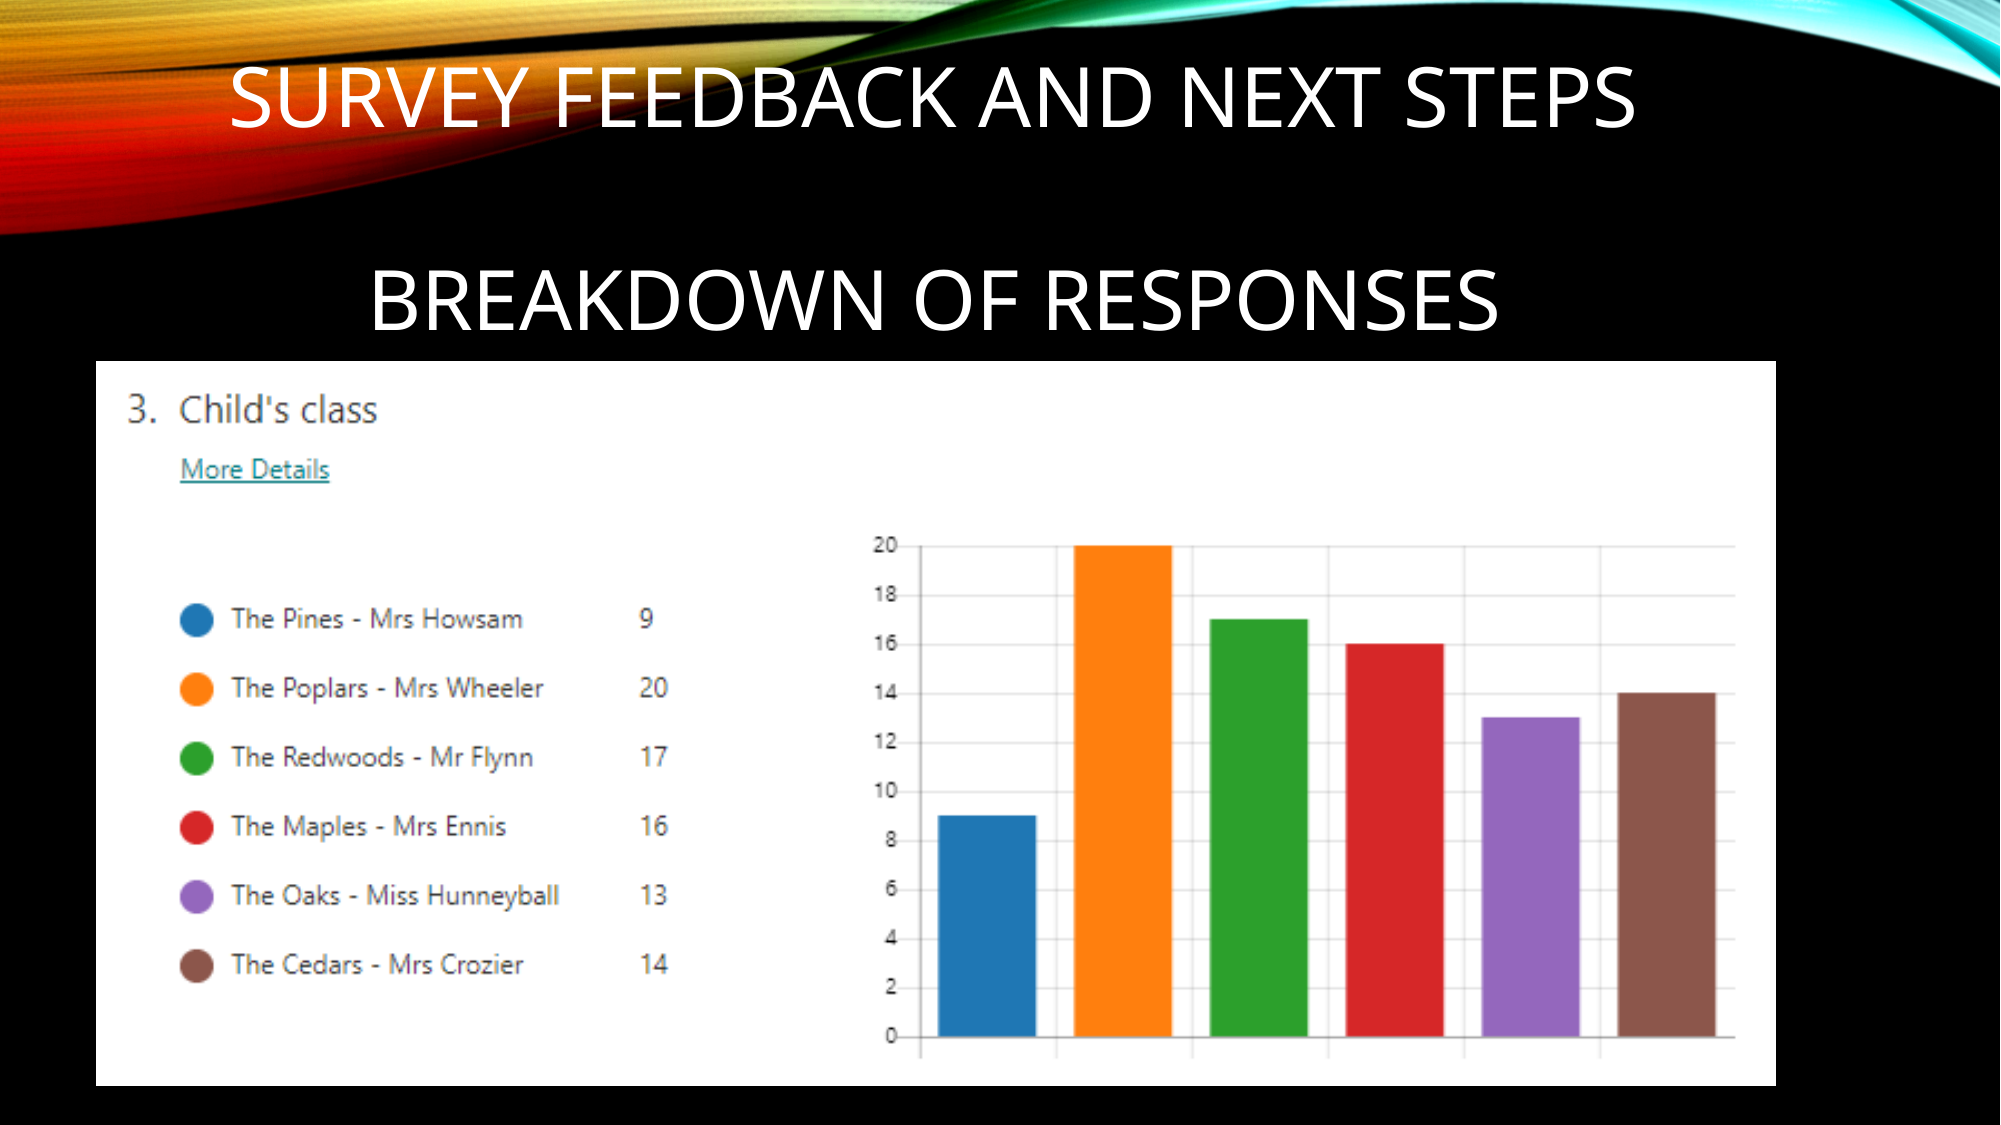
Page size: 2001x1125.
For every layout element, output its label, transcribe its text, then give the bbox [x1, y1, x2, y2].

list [95, 361, 1777, 1087]
text_box SURVEY FEEDBACK AND NEXT STEPS [0, 0, 1654, 207]
picture [0, 0, 2000, 237]
title Breakdown of Responses [254, 245, 1517, 361]
